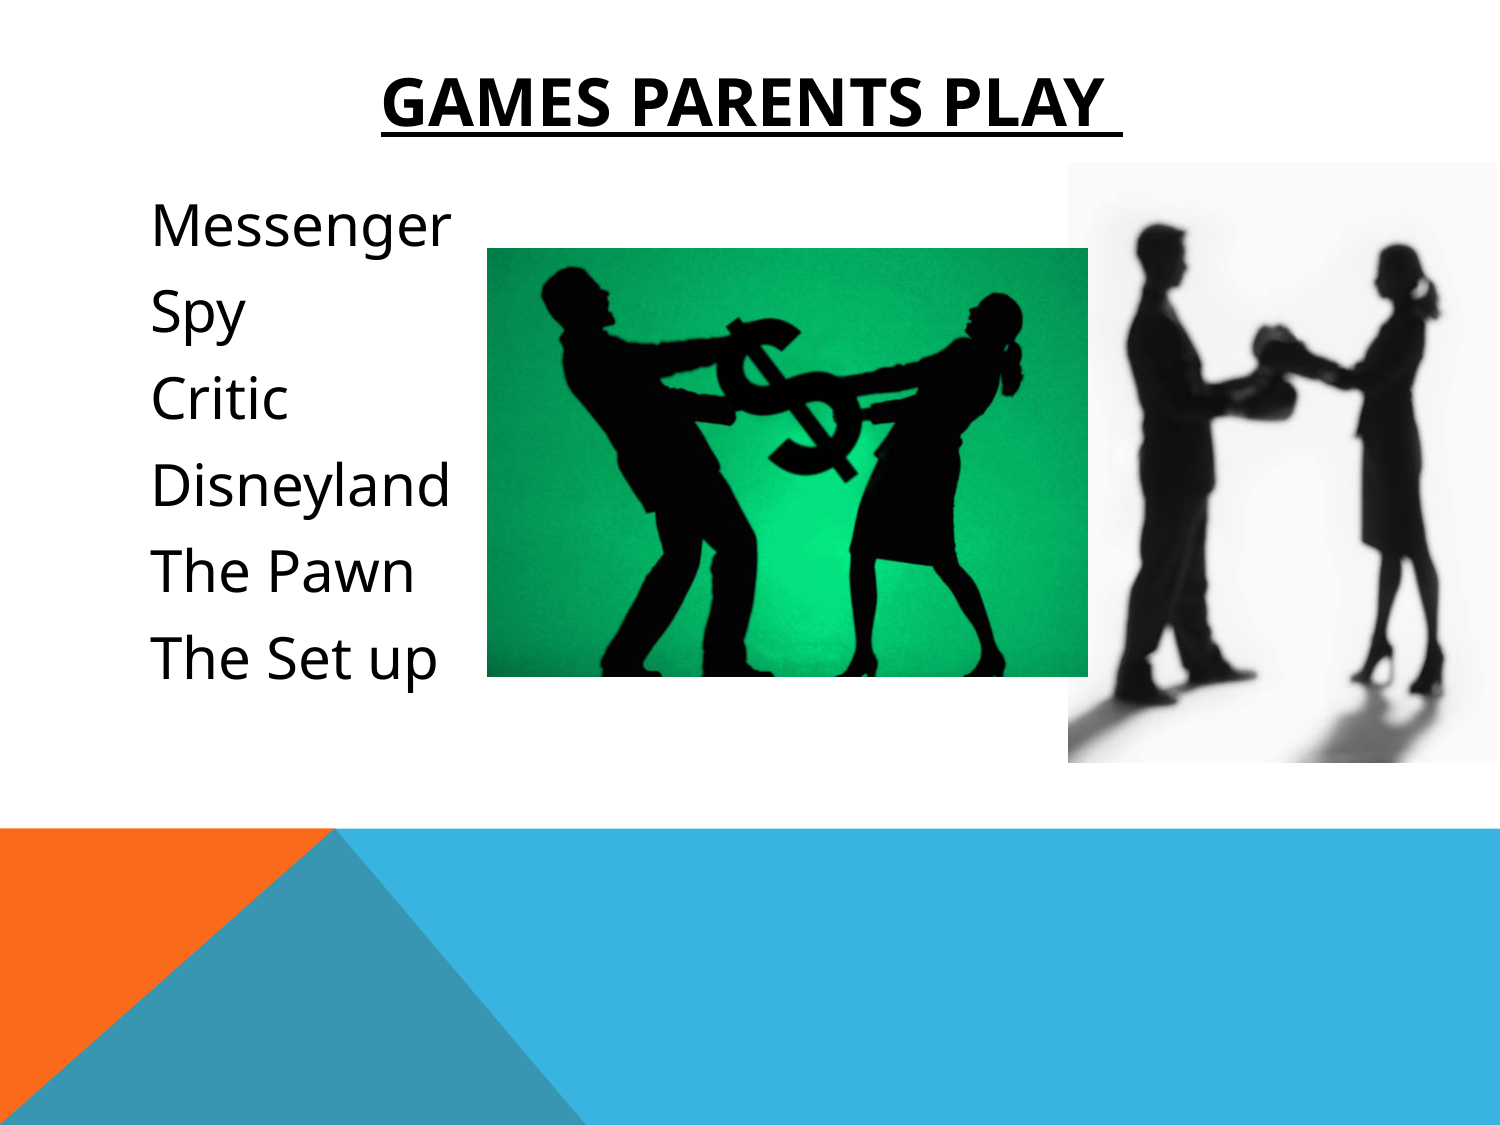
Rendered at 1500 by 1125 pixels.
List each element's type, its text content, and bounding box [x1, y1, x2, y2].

picture [487, 162, 1497, 763]
title Games Parents Play [135, 60, 1369, 150]
list Messenger Spy Critic Disneyland The Pawn The Set up [135, 180, 1065, 768]
